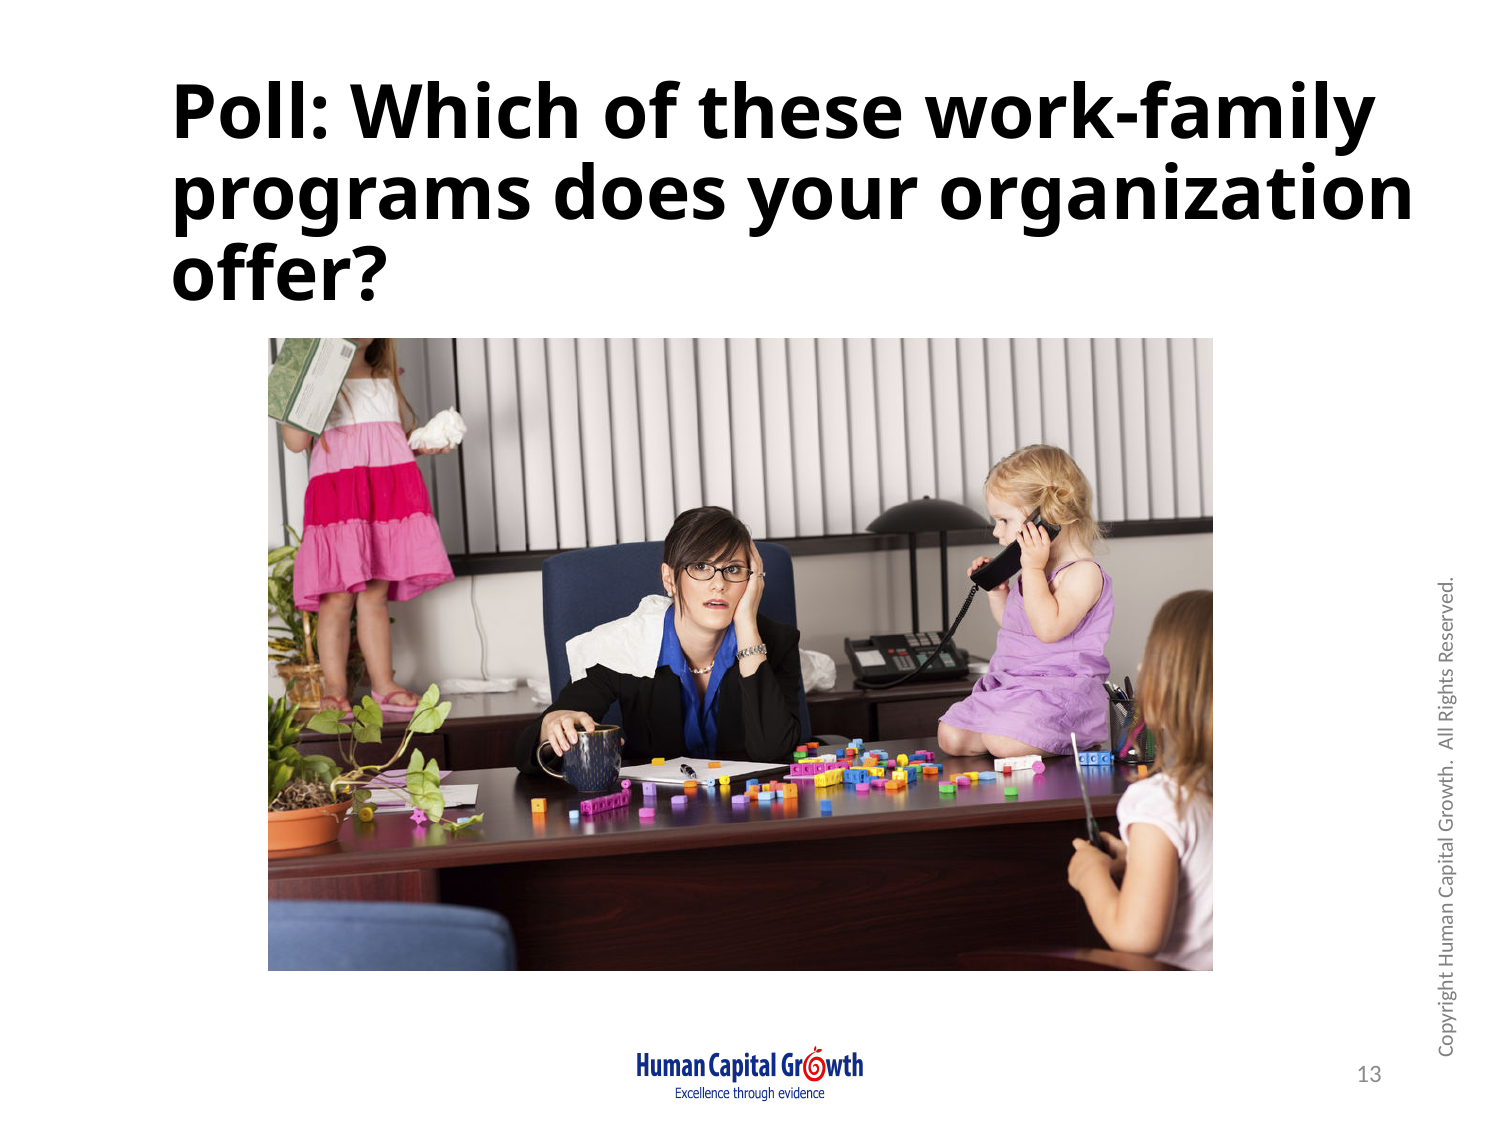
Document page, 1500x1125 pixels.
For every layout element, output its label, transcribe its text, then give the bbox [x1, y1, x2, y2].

title Poll: Which of these work-family programs does your organization offer? [155, 125, 1449, 266]
picture [635, 1043, 865, 1103]
slide_number 13 [1059, 1042, 1397, 1103]
picture [268, 338, 1213, 971]
